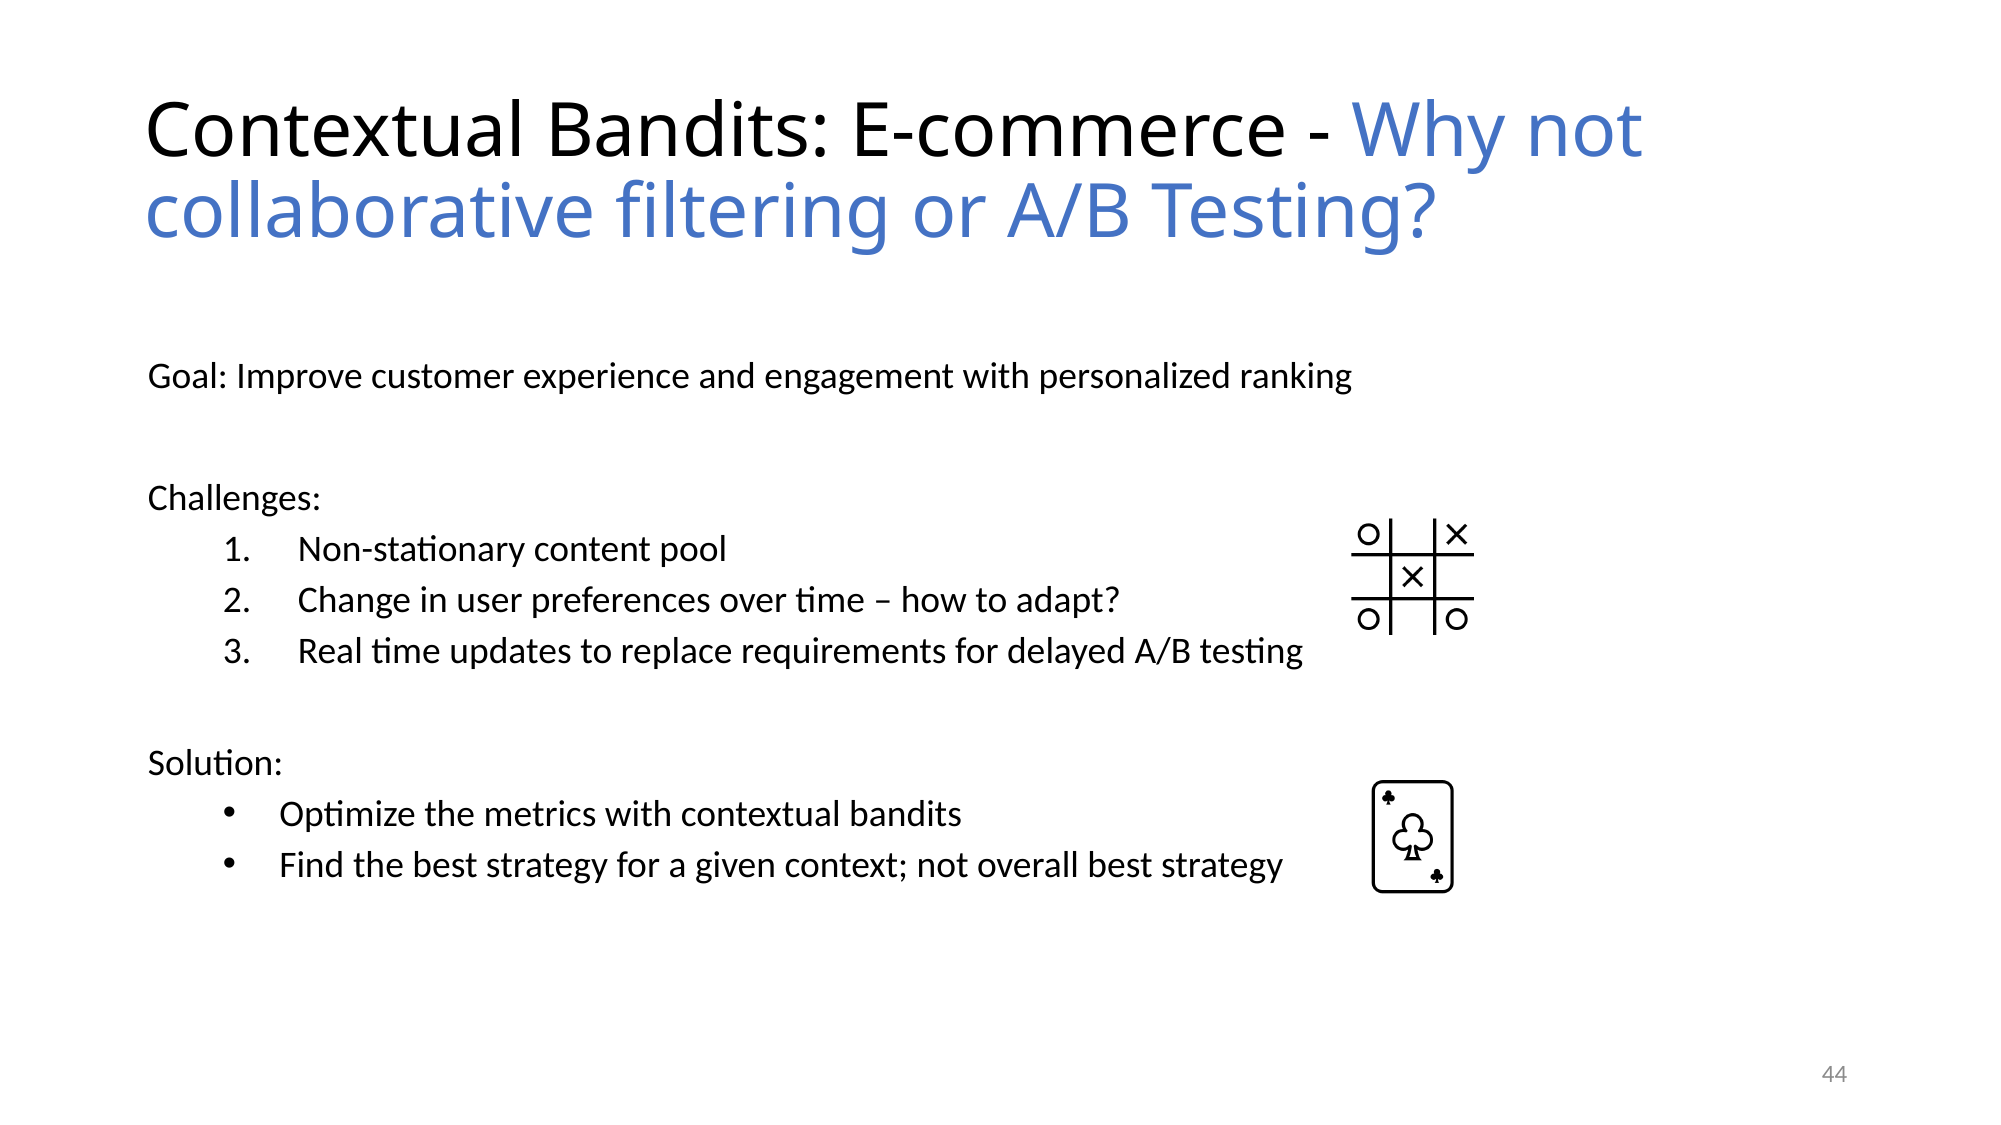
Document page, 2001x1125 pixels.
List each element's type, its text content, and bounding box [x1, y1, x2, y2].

picture [1337, 501, 1488, 652]
list Goal: Improve customer experience and engagement with personalized ranking Challenges: Non-stationary content pool Change in user preferences over time – how to adapt? Real time updates to replace requirements for delayed A/B testing Solution: Optimize the metrics with contextual bandits Find the best strategy for a given context; not overall best strategy [132, 282, 1851, 990]
title Contextual Bandits: E-commerce - Why not collaborative filtering or A/B Testing? [129, 135, 1855, 261]
slide_number 44 [1412, 1042, 1863, 1103]
picture [1337, 761, 1488, 912]
